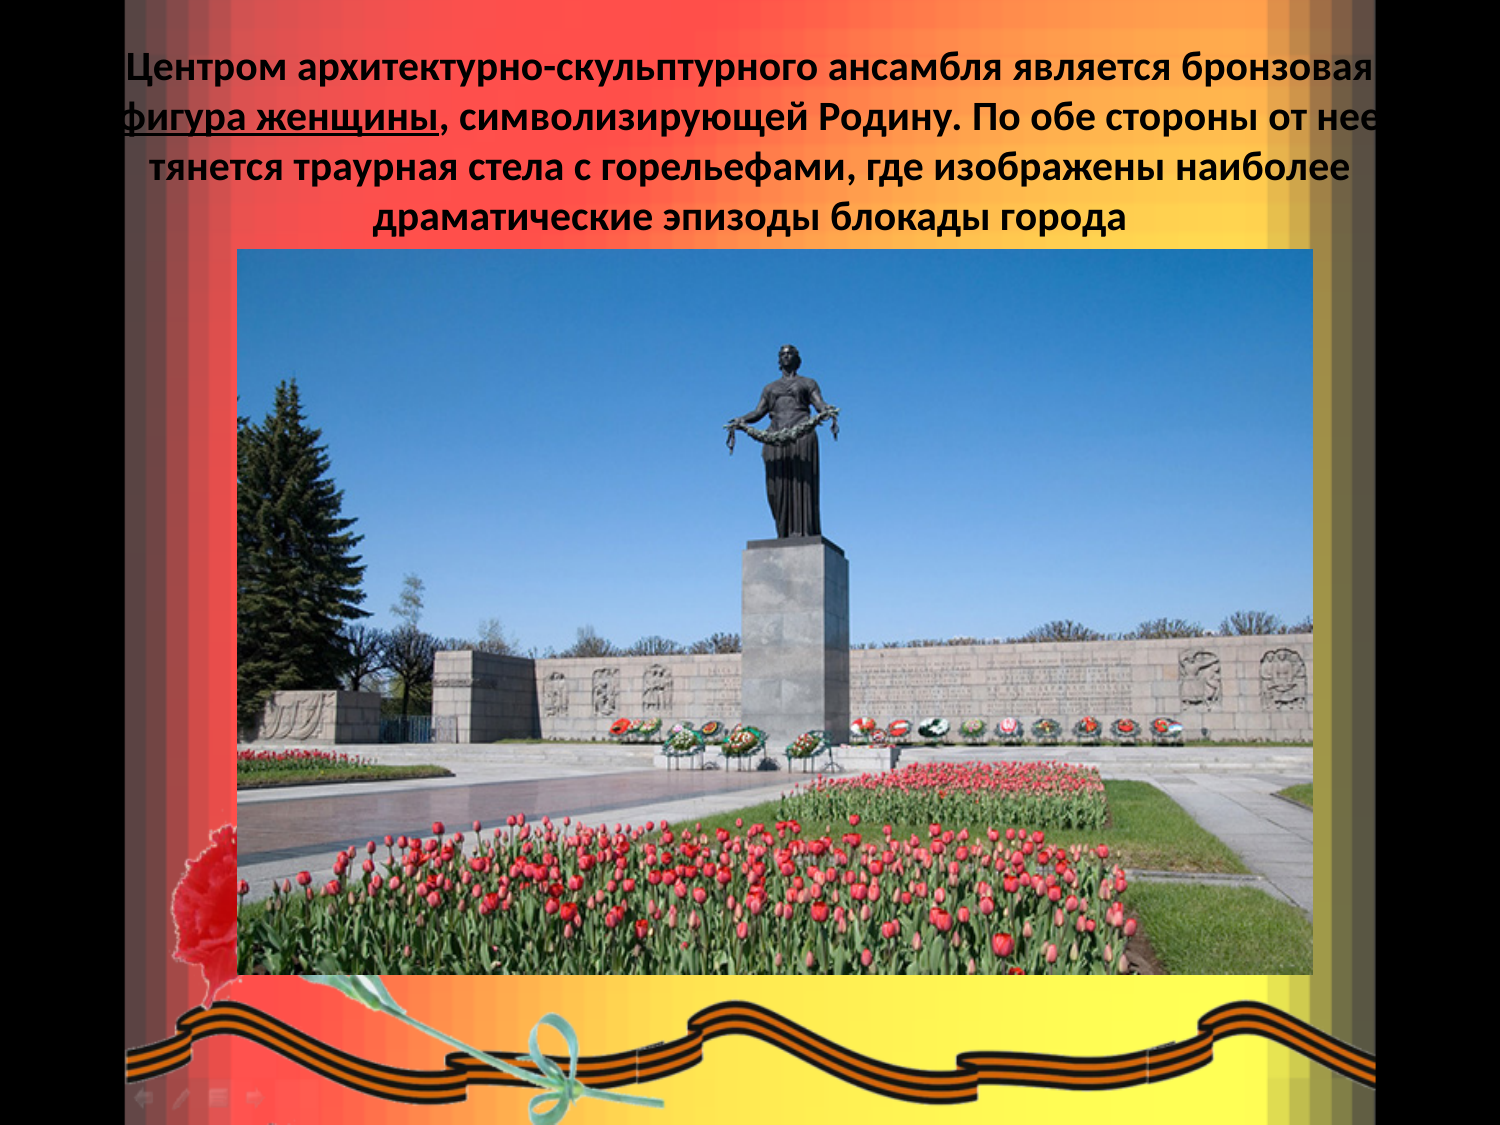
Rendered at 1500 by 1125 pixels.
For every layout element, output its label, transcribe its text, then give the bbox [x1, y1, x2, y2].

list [237, 249, 1313, 976]
title Центром архитектурно-скульптурного ансамбля является бронзовая фигура женщины, символизирующей Родину. По обе стороны от нее тянется траурная стела с горельефами, где изображены наиболее драматические эпизоды блокады города [75, 45, 1425, 233]
picture [0, 0, 1500, 1125]
